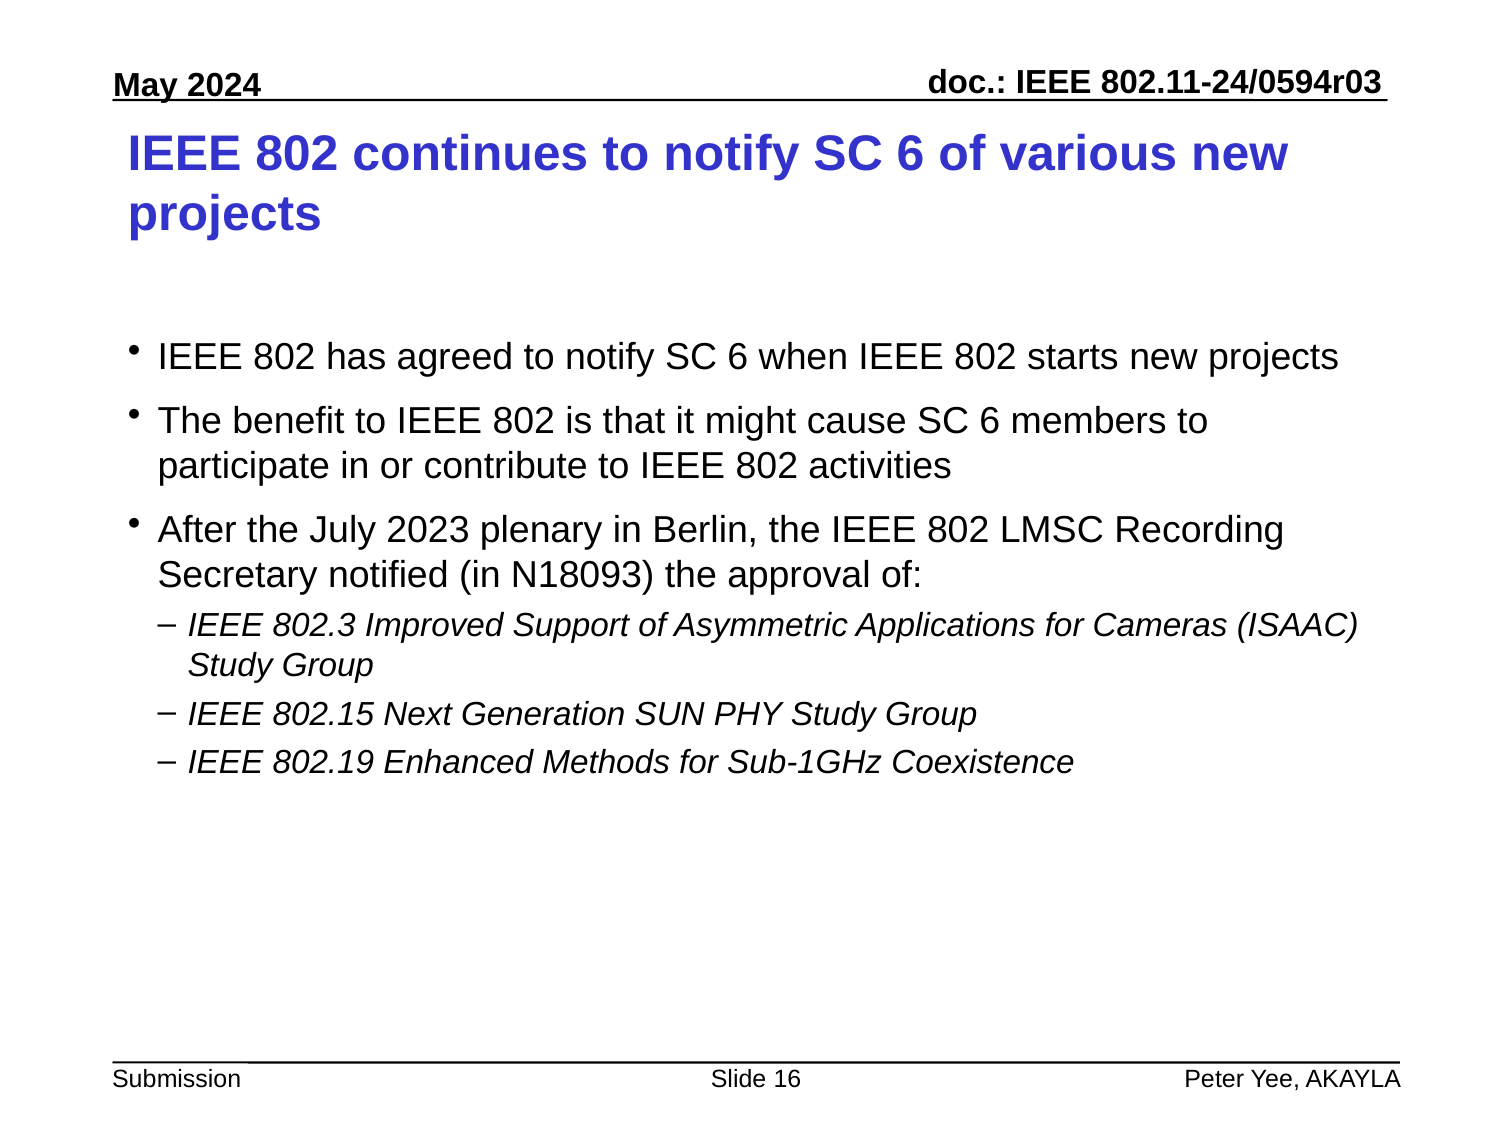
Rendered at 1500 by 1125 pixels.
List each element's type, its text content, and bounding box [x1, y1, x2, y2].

slide_number Slide 16 [709, 1061, 803, 1093]
title IEEE 802 continues to notify SC 6 of various new projects [112, 112, 1388, 288]
list IEEE 802 has agreed to notify SC 6 when IEEE 802 starts new projects The benefit to IEEE 802 is that it might cause SC 6 members to participate in or contribute to IEEE 802 activities After the July 2023 plenary in Berlin, the IEEE 802 LMSC Recording Secretary notified (in N18093) the approval of: IEEE 802.3 Improved Support of Asymmetric Applications for Cameras (ISAAC) Study Group IEEE 802.15 Next Generation SUN PHY Study Group IEEE 802.19 Enhanced Methods for Sub-1GHz Coexistence [112, 324, 1388, 1000]
footer Peter Yee, AKAYLA [1183, 1061, 1402, 1093]
